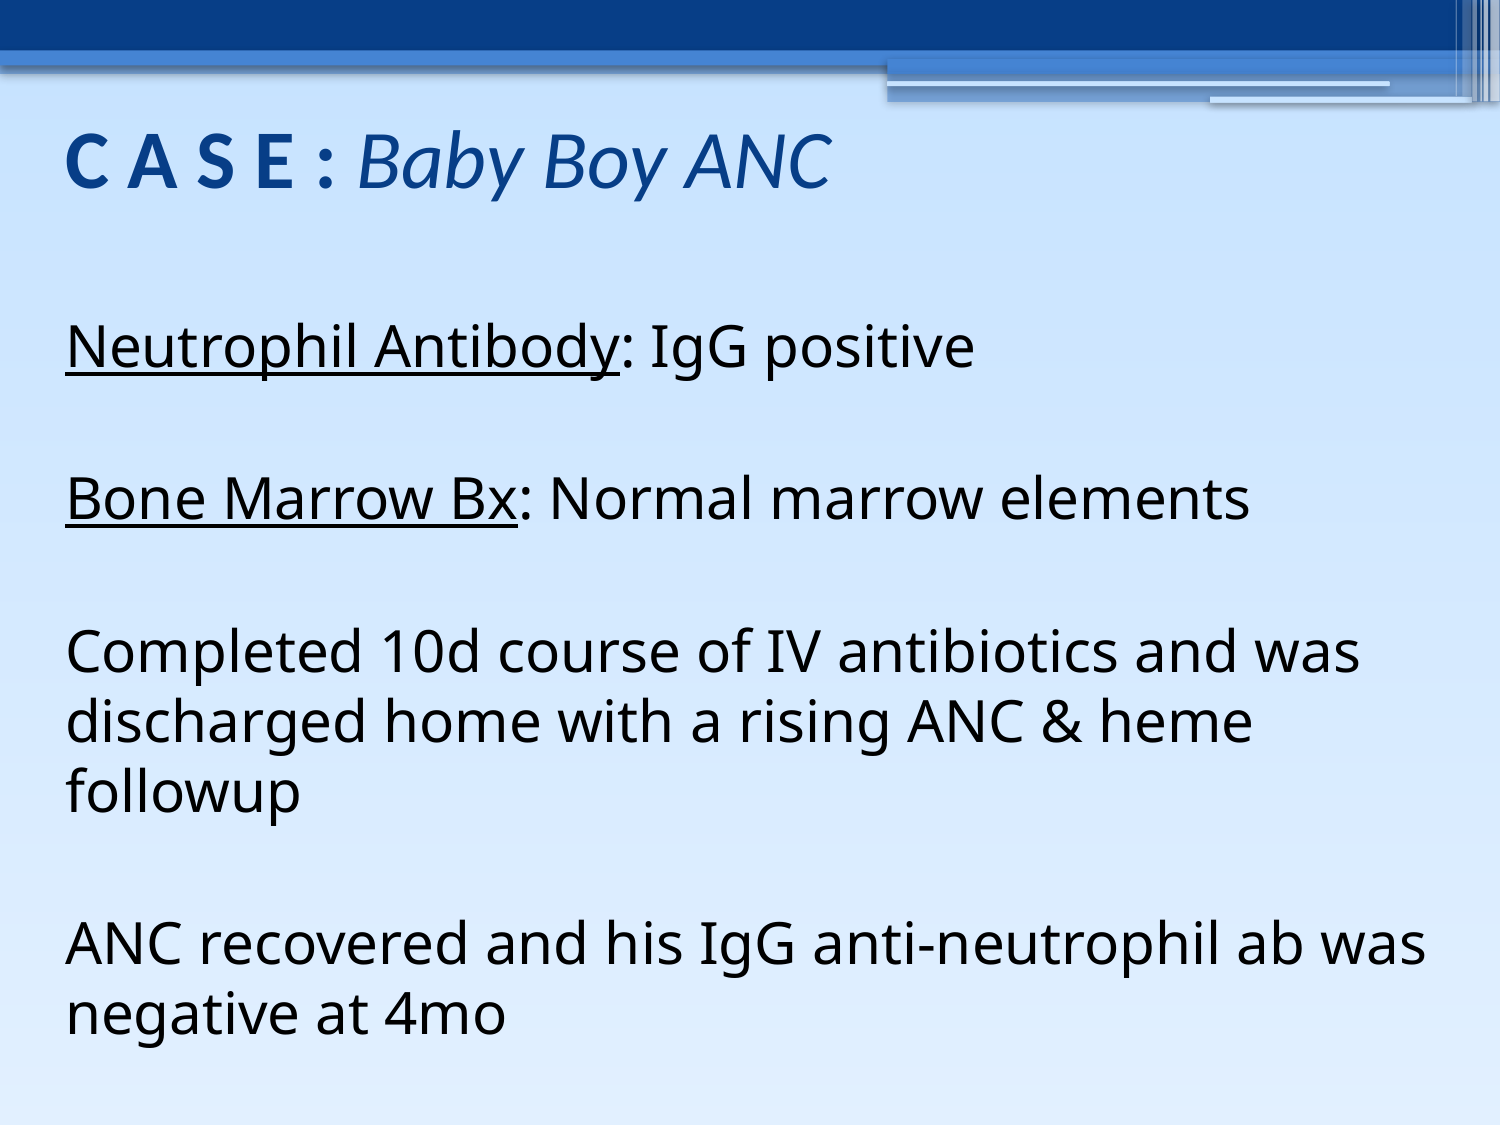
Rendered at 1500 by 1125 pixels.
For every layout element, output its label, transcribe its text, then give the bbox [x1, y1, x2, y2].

title C A S E : Baby Boy ANC [49, 66, 1401, 224]
list Neutrophil Antibody: IgG positive Bone Marrow Bx: Normal marrow elements Completed 10d course of IV antibiotics and was discharged home with a rising ANC & heme followup ANC recovered and his IgG anti-neutrophil ab was negative at 4mo [49, 224, 1463, 1088]
